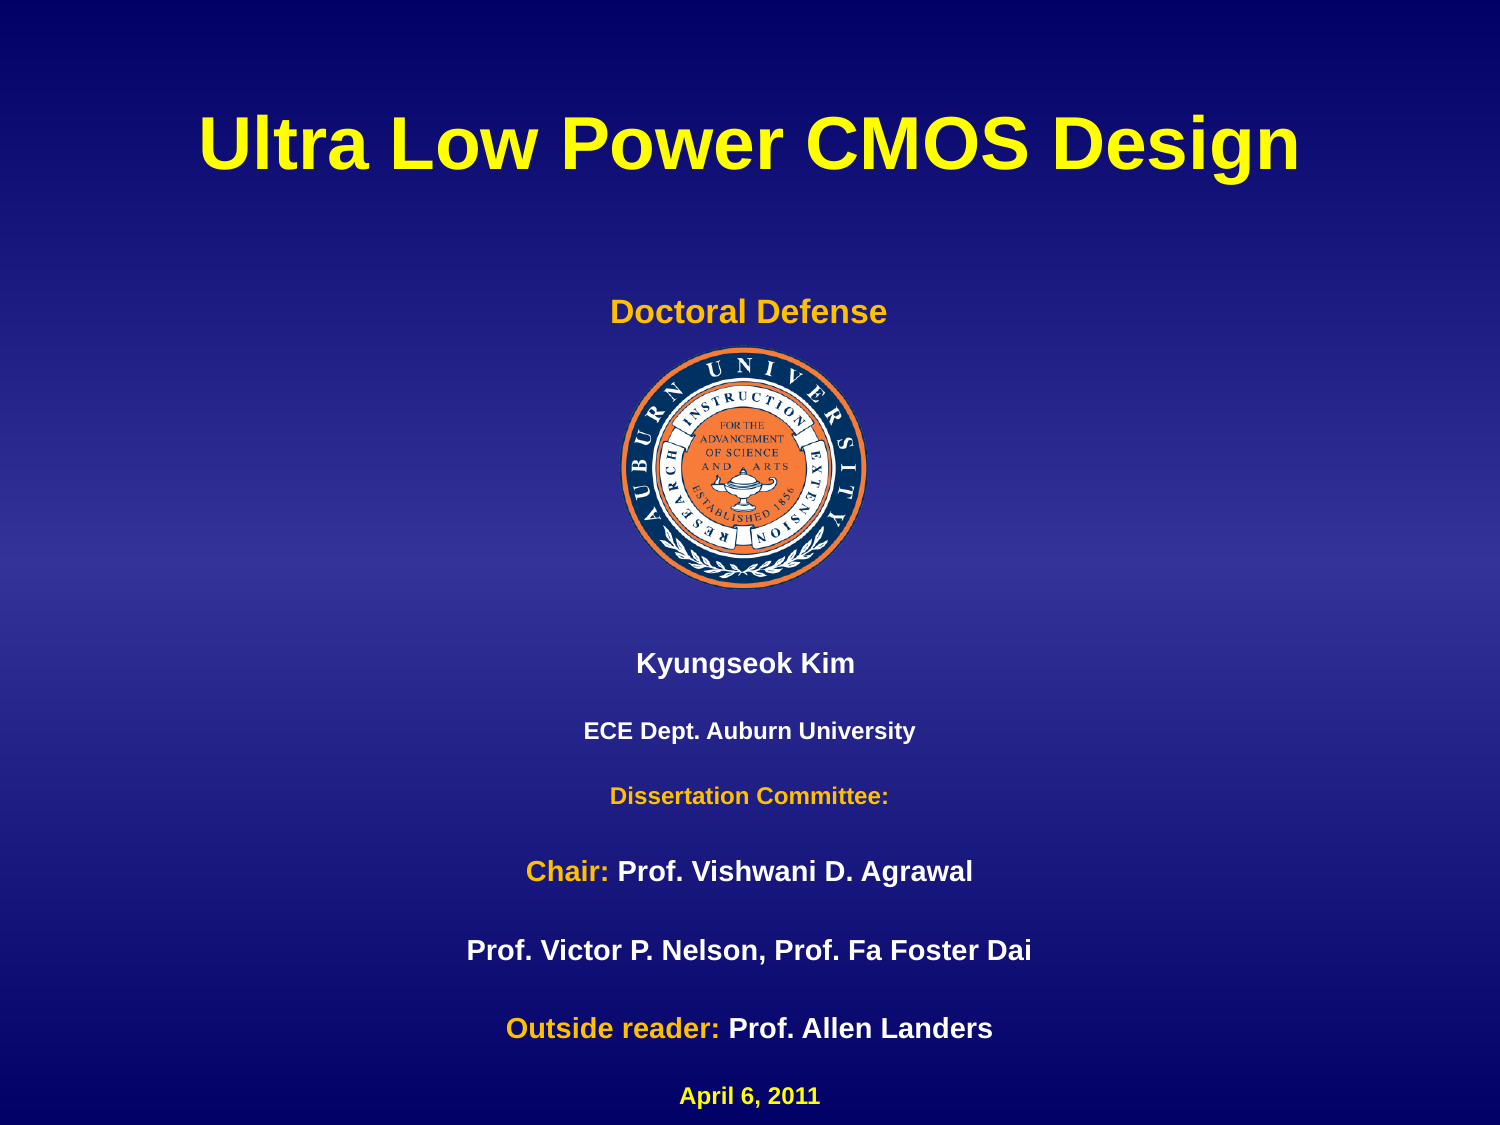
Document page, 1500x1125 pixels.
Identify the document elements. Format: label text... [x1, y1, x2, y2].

text_box Doctoral Defense [595, 242, 903, 338]
title Ultra Low Power CMOS Design [27, 19, 1473, 261]
picture [619, 345, 868, 591]
text_box Kyungseok Kim ECE Dept. Auburn University Dissertation Committee: Chair: Prof. Vishwani D. Agrawal Prof. Victor P. Nelson, Prof. Fa Foster Dai Outside reader: Prof. Allen Landers April 6, 2011 [116, 603, 1384, 1085]
